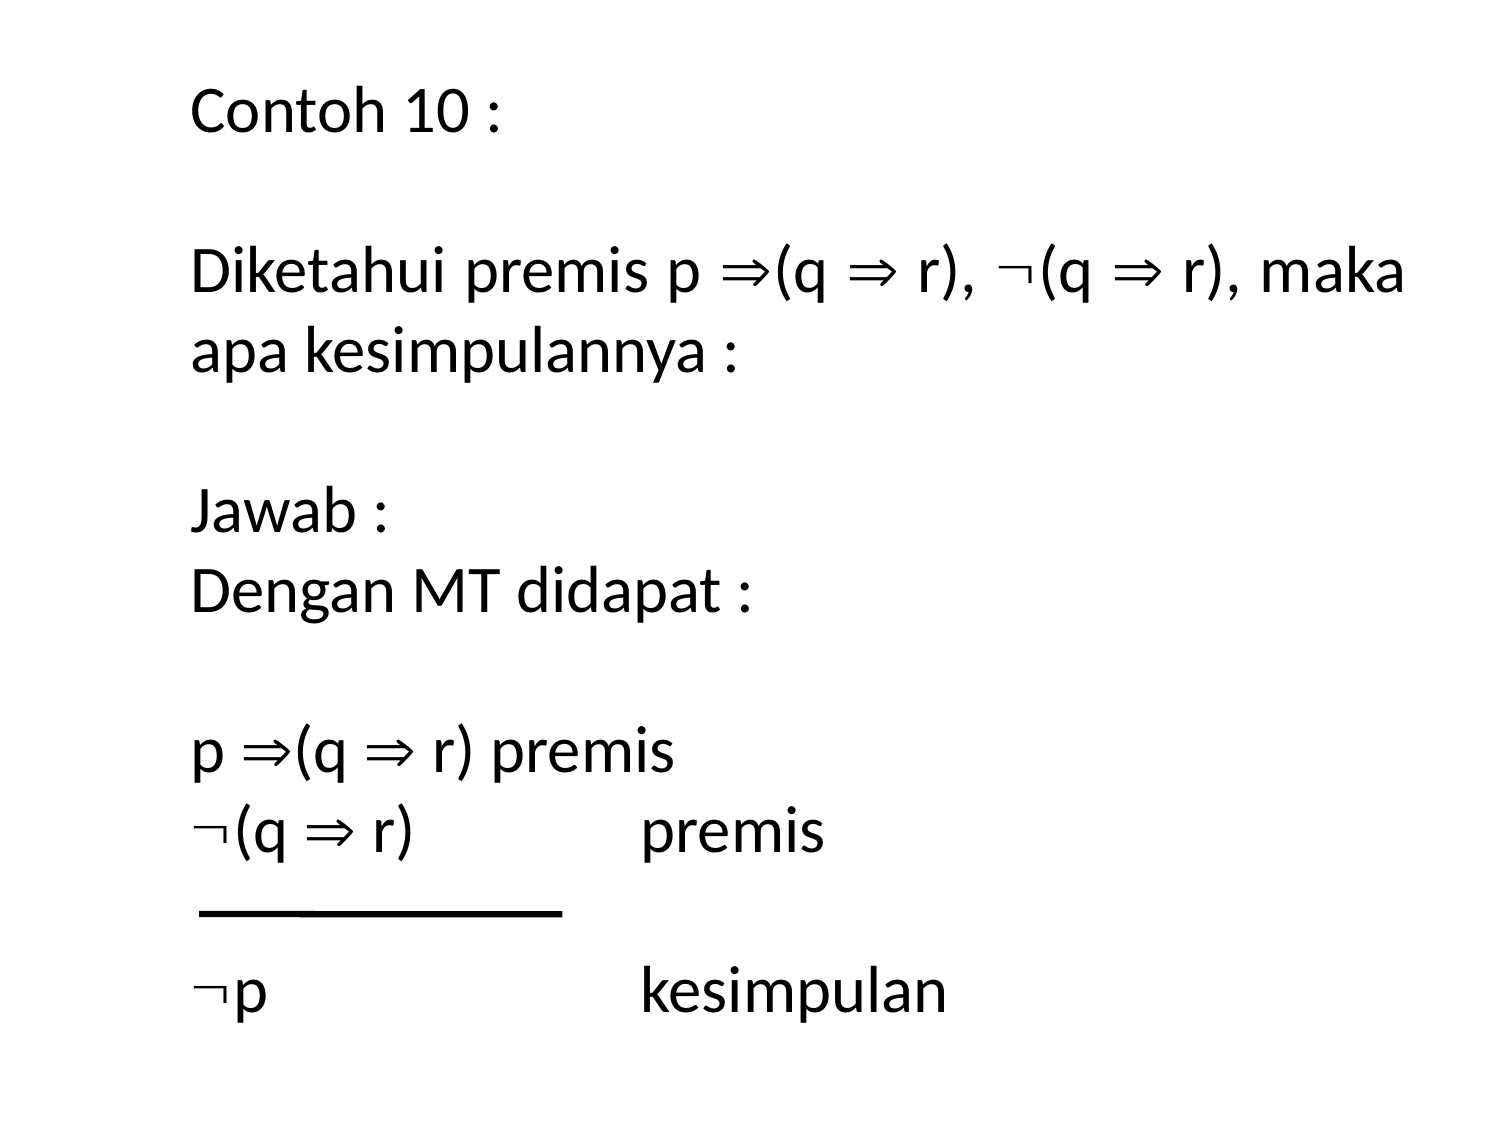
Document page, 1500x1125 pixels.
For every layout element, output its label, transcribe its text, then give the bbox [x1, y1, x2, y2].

text_box Contoh 10 : Diketahui premis p (q  r), (q  r), maka apa kesimpulannya : Jawab : Dengan MT didapat : p (q  r) premis (q  r) premis p kesimpulan [175, 58, 1422, 1033]
